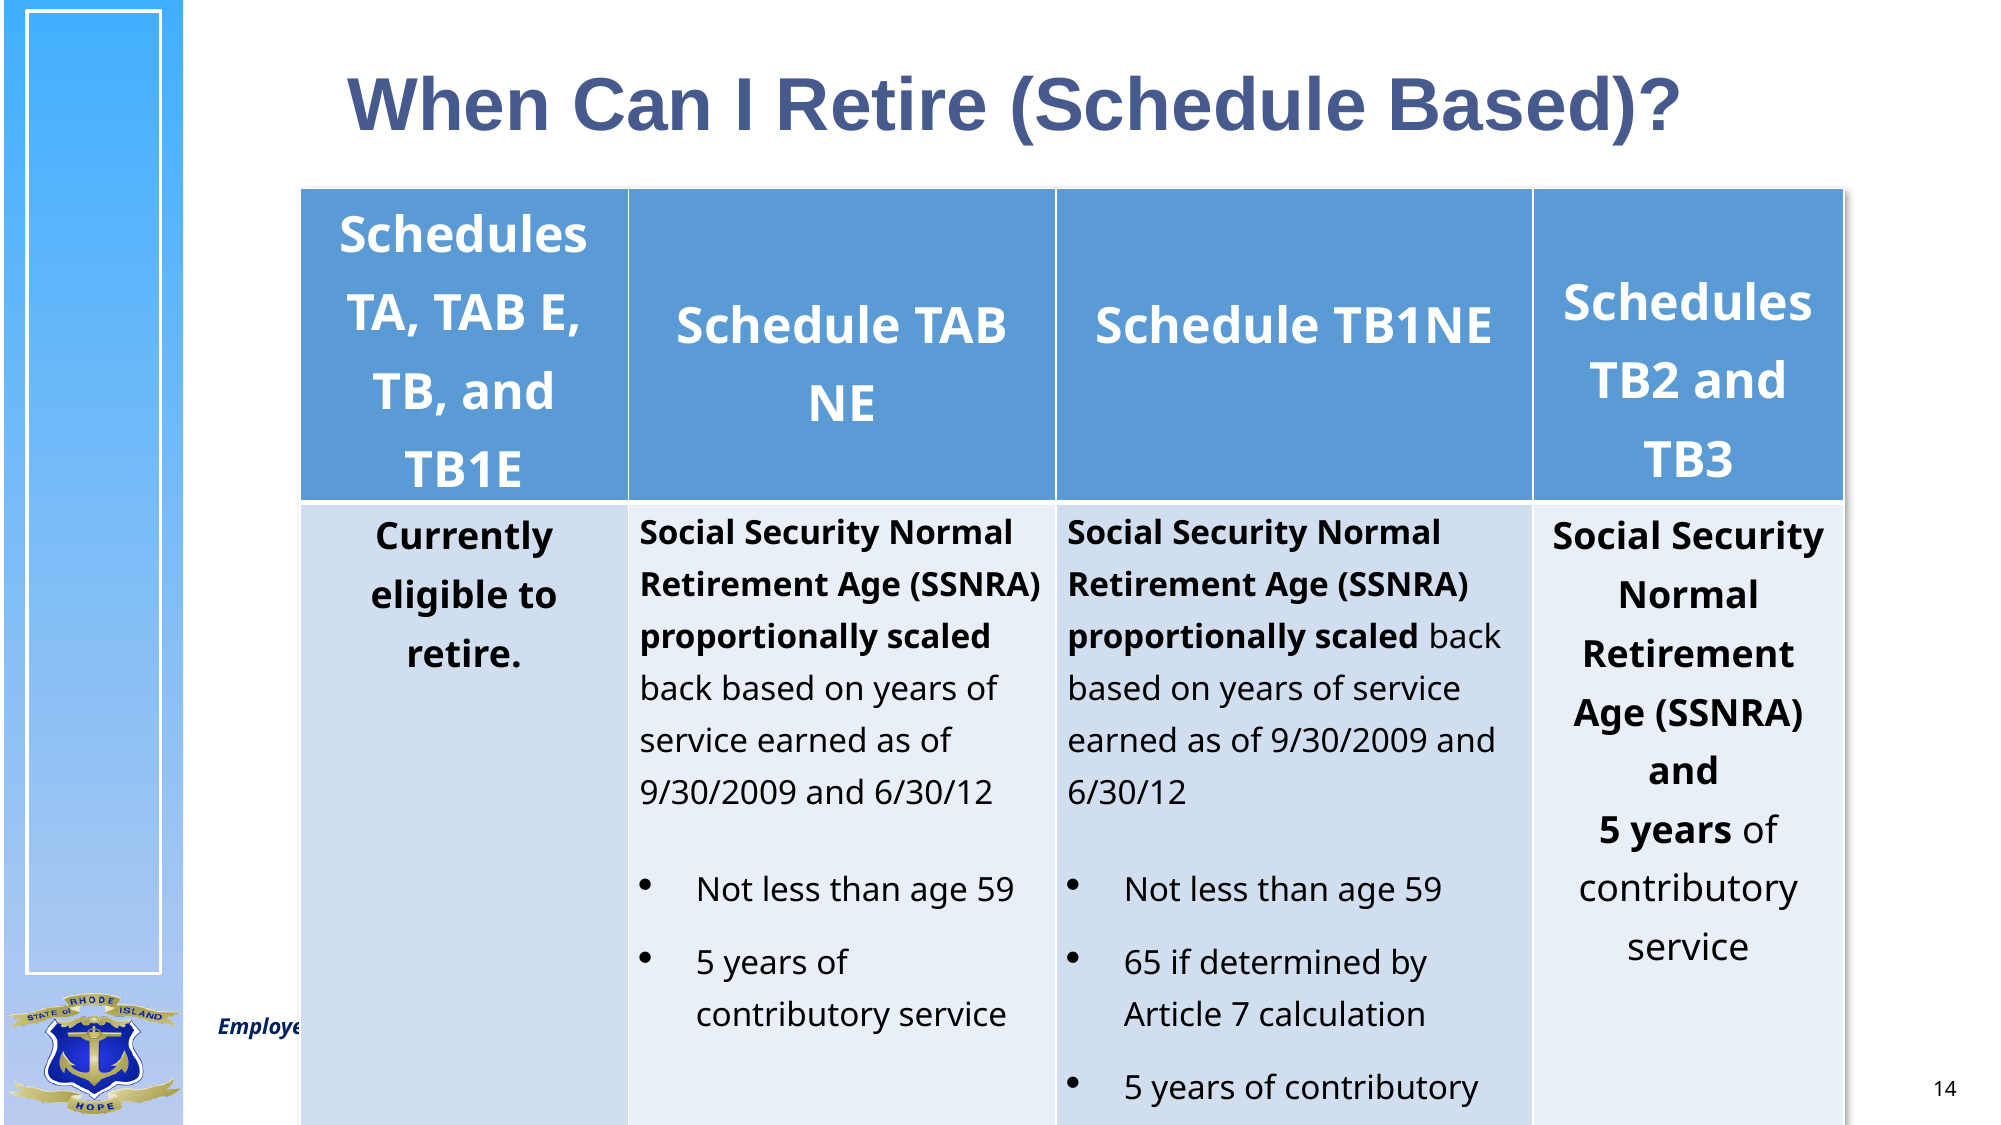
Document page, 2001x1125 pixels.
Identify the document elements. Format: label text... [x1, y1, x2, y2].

slide_number 14 [1891, 1051, 1972, 1112]
table_header Schedules TA, TAB E, TB, and TB1E [301, 189, 628, 500]
picture [0, 977, 217, 1125]
table_cell Social Security Normal Retirement Age (SSNRA) proportionally scaled back based on years of service earned as of 9/30/2009 and 6/30/12 Not less than age 59 65 if determined by Article 7 calculation 5 years of contributory service at 6/30/12 [1057, 505, 1532, 1125]
table_header Schedule TB1NE [1057, 189, 1532, 500]
table_header Schedules TB2 and TB3 [1534, 189, 1843, 500]
table_cell Social Security Normal Retirement Age (SSNRA) and 5 years of contributory service [1534, 505, 1843, 1125]
title When Can I Retire (Schedule Based)? [332, 0, 1972, 202]
table_cell Currently eligible to retire. [301, 505, 628, 1125]
table_cell Social Security Normal Retirement Age (SSNRA) proportionally scaled back based on years of service earned as of 9/30/2009 and 6/30/12 Not less than age 59 5 years of contributory service [629, 505, 1055, 1125]
table_header Schedule TAB NE [629, 189, 1055, 500]
